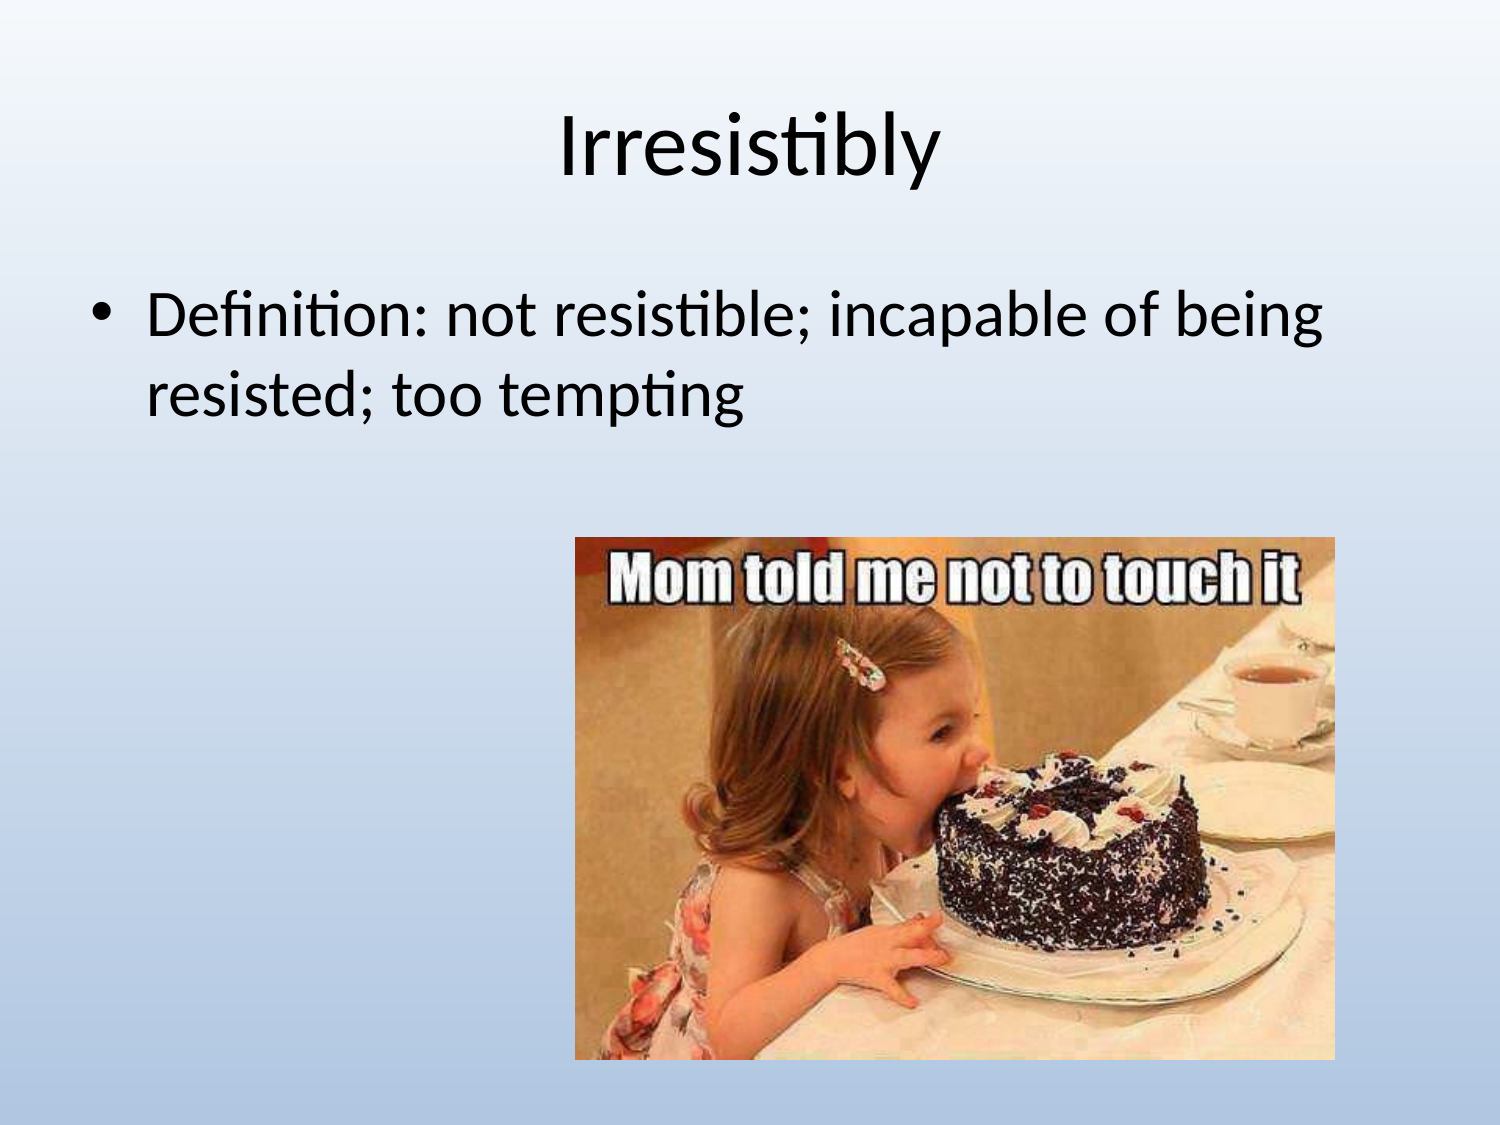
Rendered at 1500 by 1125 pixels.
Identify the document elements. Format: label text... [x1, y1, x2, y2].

list Definition: not resistible; incapable of being resisted; too tempting [75, 262, 1425, 1005]
picture [574, 537, 1335, 1060]
title Irresistibly [75, 45, 1425, 233]
